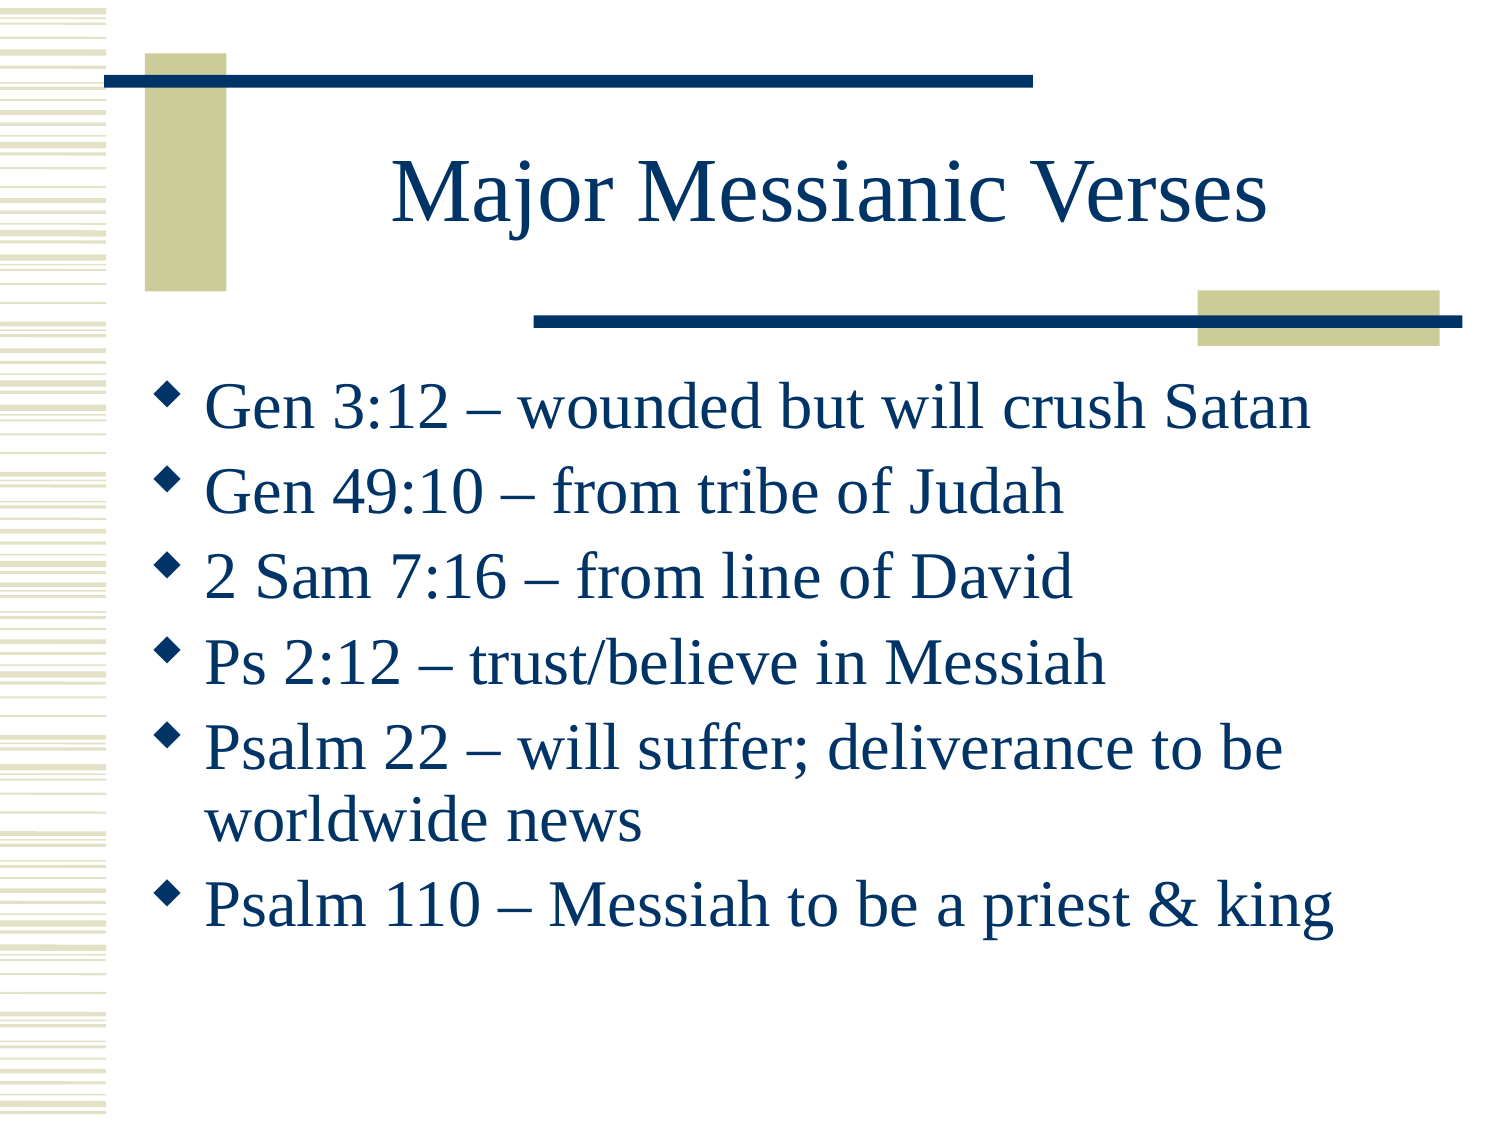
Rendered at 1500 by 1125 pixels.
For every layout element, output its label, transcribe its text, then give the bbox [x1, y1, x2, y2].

list Gen 3:12 – wounded but will crush Satan Gen 49:10 – from tribe of Judah 2 Sam 7:16 – from line of David Ps 2:12 – trust/believe in Messiah Psalm 22 – will suffer; deliverance to be worldwide news Psalm 110 – Messiah to be a priest & king [132, 363, 1439, 1000]
title Major Messianic Verses [225, 99, 1436, 288]
